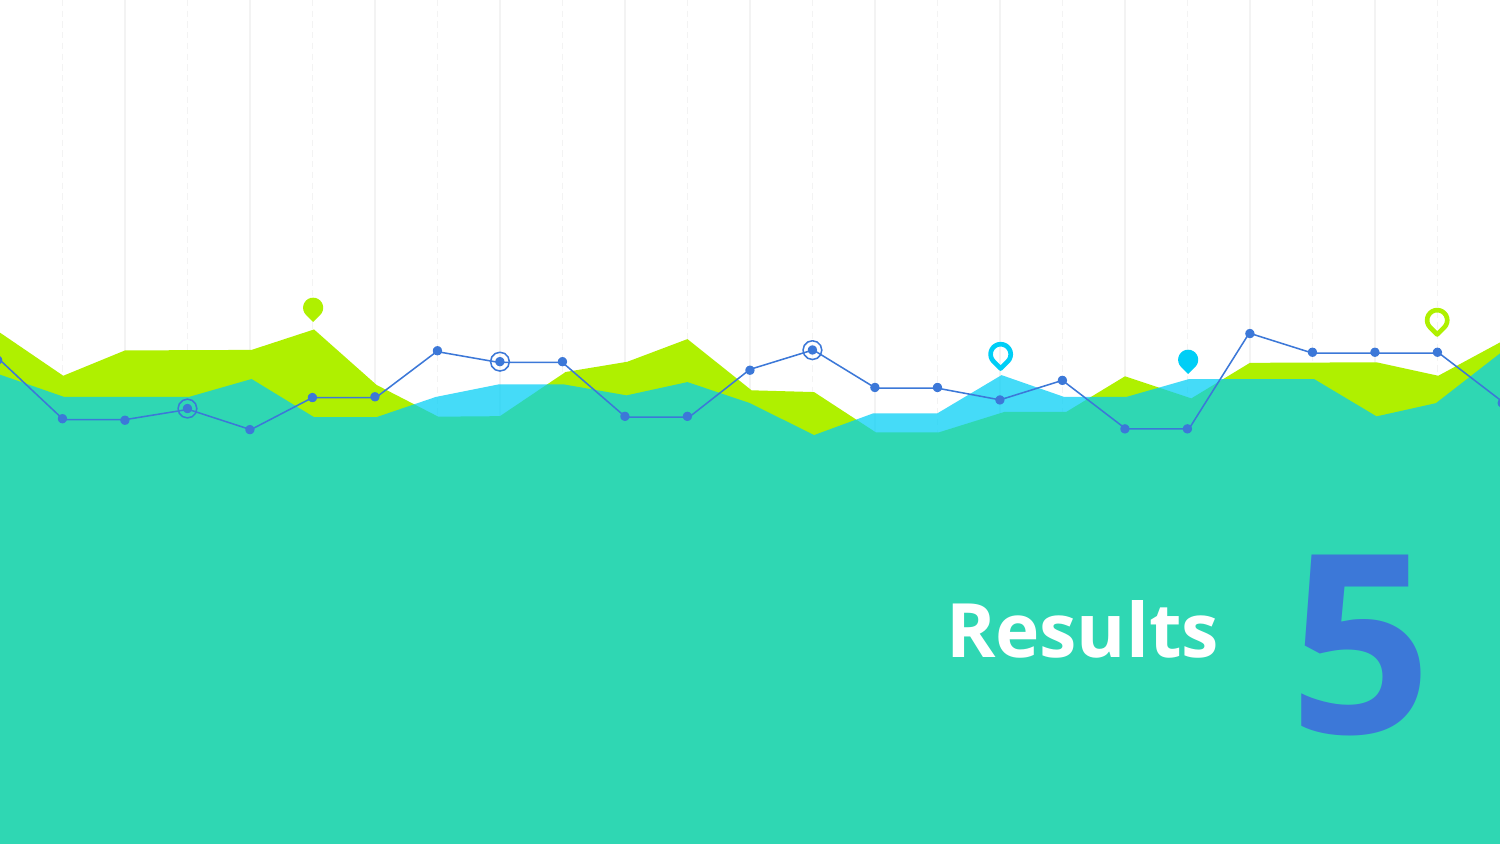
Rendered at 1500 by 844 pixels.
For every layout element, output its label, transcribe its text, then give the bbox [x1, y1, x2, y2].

title Results [378, 497, 1235, 688]
text_box 5 [1216, 600, 1500, 799]
